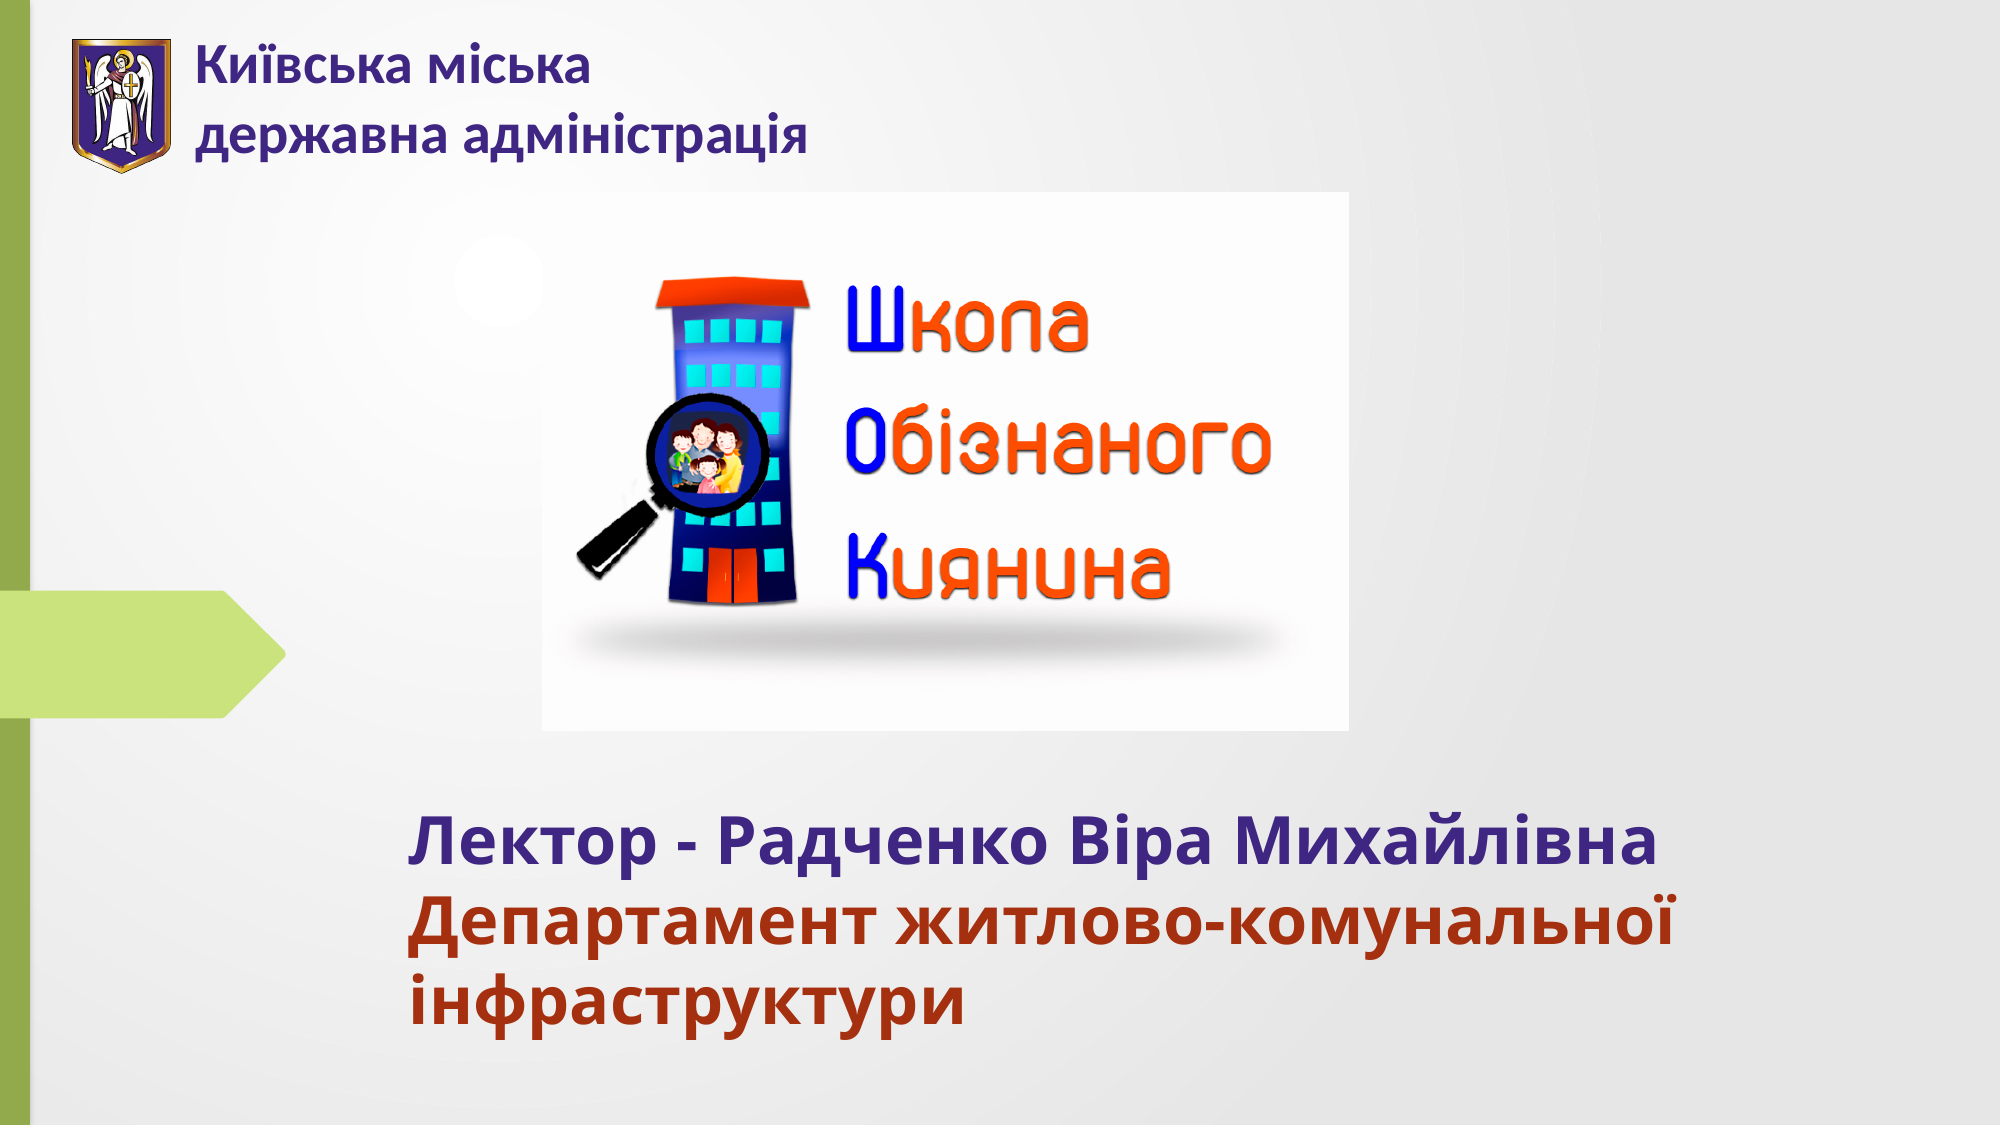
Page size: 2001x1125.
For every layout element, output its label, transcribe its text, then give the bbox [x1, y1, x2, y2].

picture [72, 39, 171, 174]
text_box [443, 958, 1888, 1055]
text_box Лектор - Радченко Віра Михайлівна Департамент житлово-комунальної інфраструктури [394, 790, 1756, 1045]
text_box Київська міська державна адміністрація [180, 17, 1246, 173]
picture [542, 192, 1349, 731]
